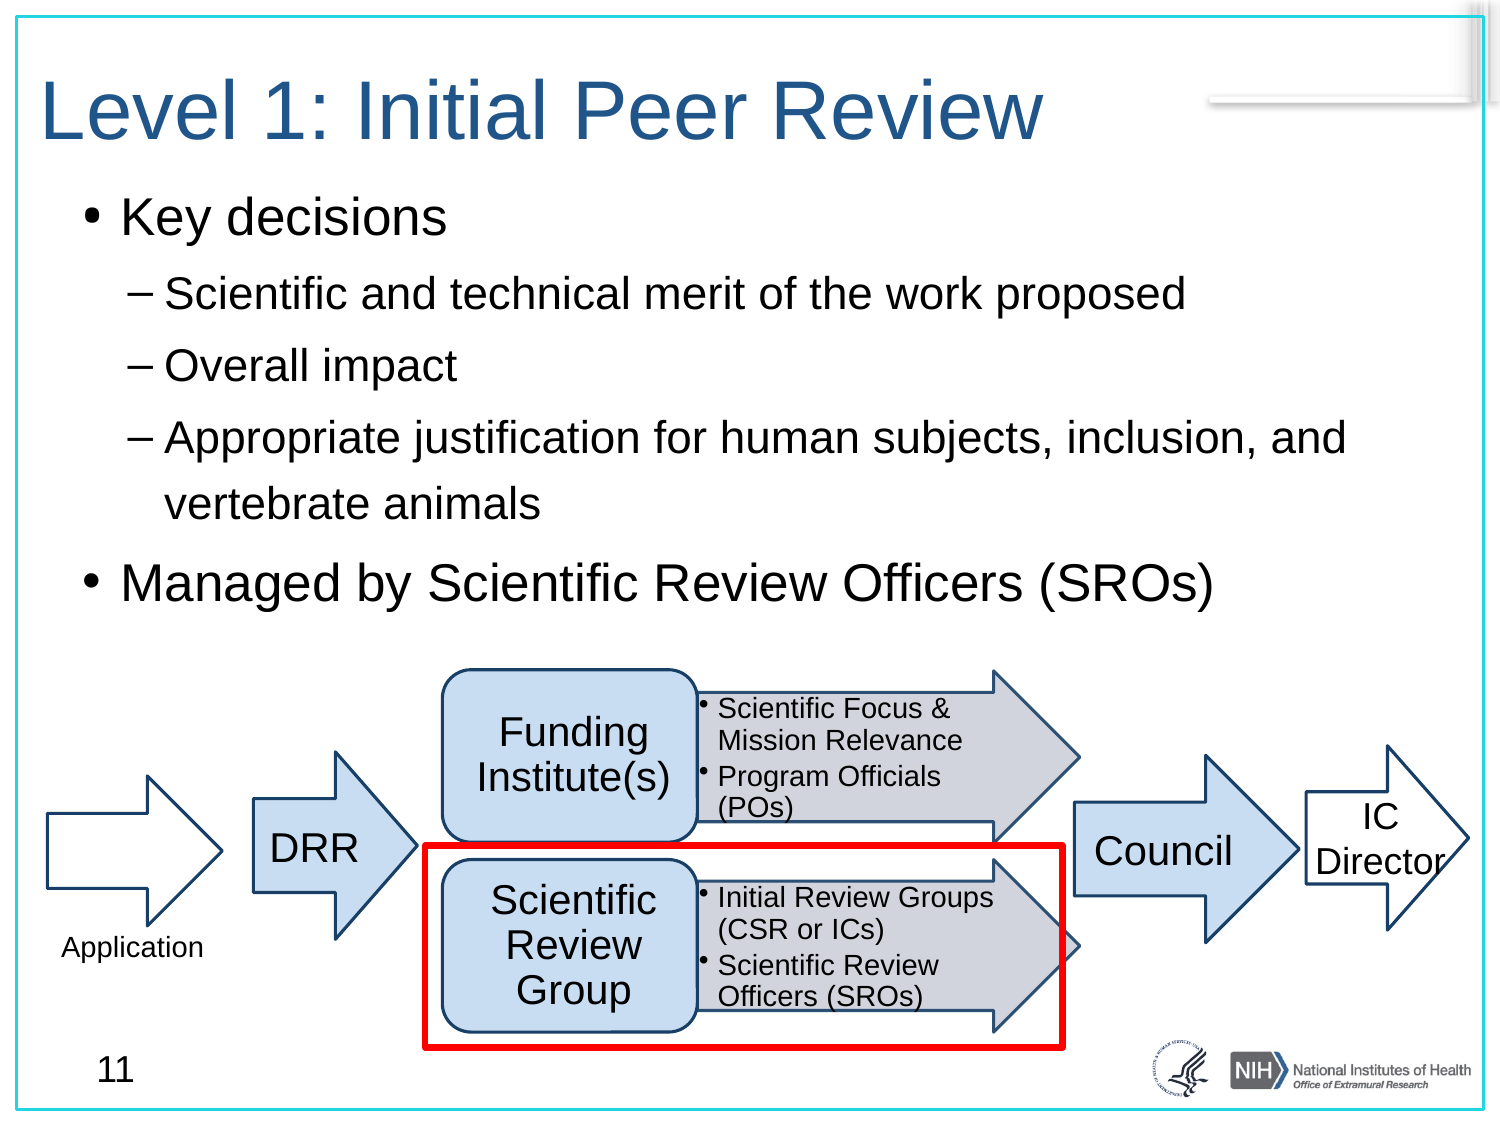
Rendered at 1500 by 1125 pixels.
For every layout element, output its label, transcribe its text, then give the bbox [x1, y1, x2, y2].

text_box [423, 844, 1064, 1049]
text_box Council [1085, 753, 1300, 945]
text_box [1385, 744, 1424, 784]
picture [1224, 1043, 1475, 1094]
text_box DRR [251, 750, 419, 941]
title Level 1: Initial Peer Review [24, 37, 1469, 176]
slide_number 11 [24, 1037, 150, 1098]
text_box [442, 669, 1081, 1033]
text_box Application [46, 921, 220, 971]
text_box IC Director [1300, 784, 1462, 890]
text_box [1462, 827, 1470, 848]
text_box [45, 774, 224, 921]
text_box Key decisions Scientific and technical merit of the work proposed Overall impact Appropriate justification for human subjects, inclusion, and vertebrate animals Managed by Scientific Review Officers (SROs) [51, 162, 1427, 631]
text_box [1385, 890, 1425, 932]
